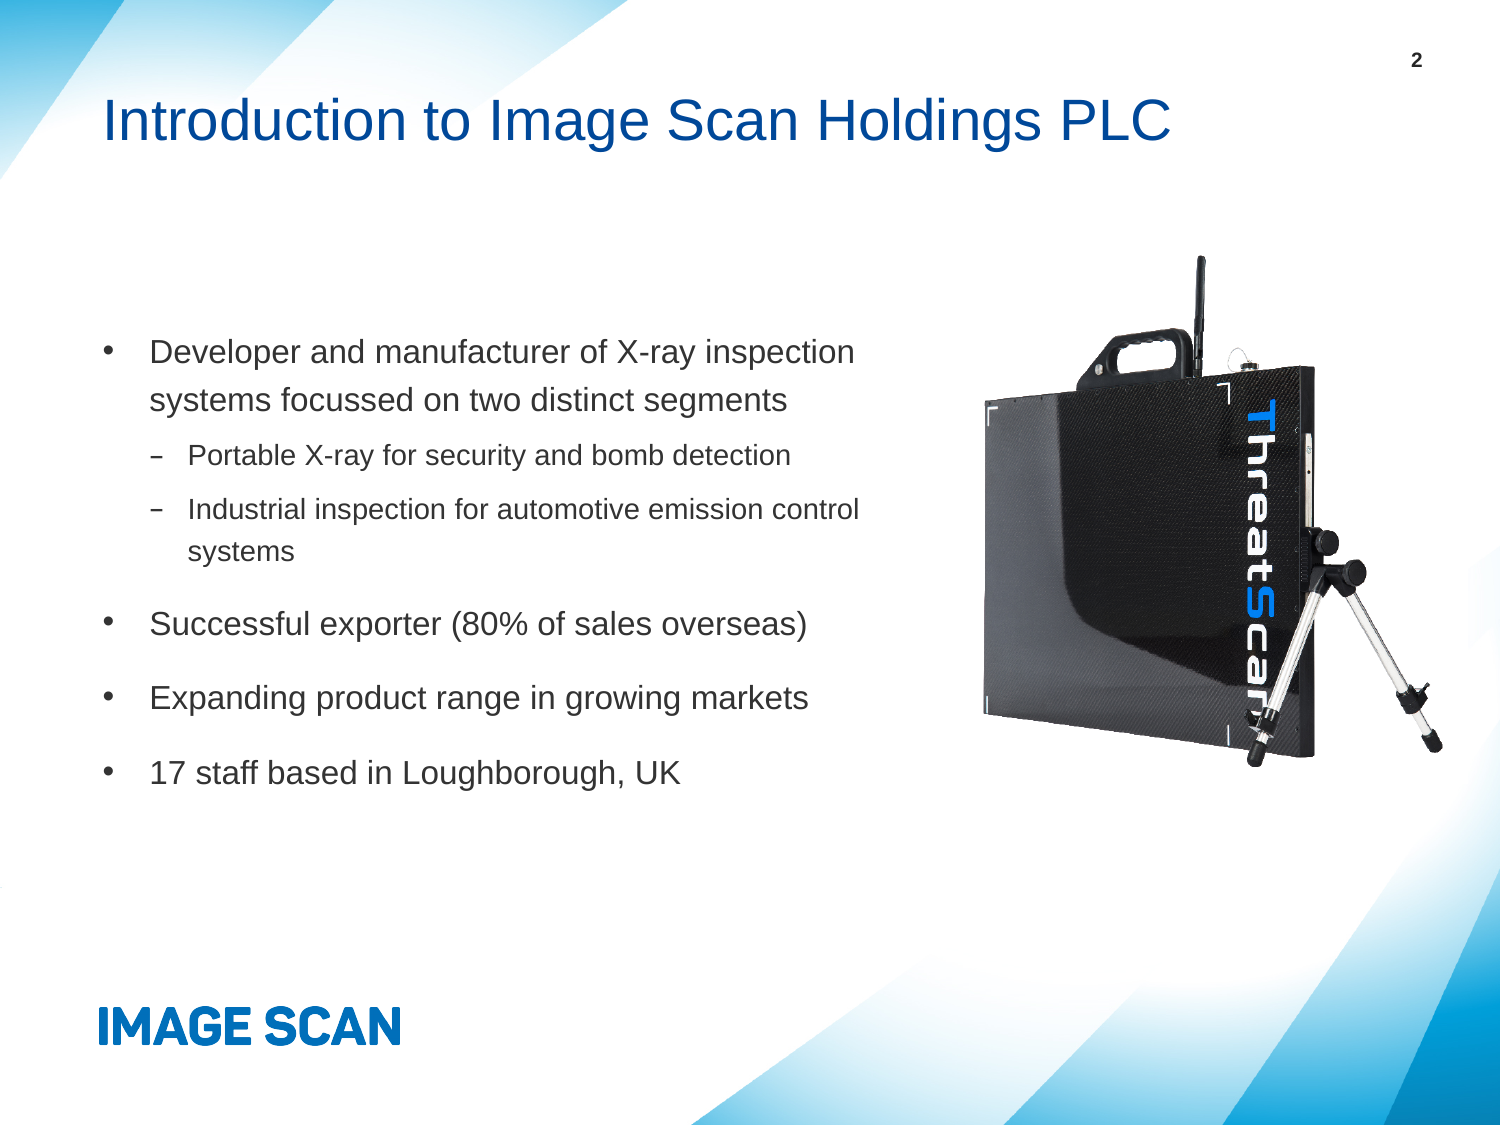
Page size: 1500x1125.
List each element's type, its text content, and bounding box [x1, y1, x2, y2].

picture [0, 0, 1500, 1125]
list Developer and manufacturer of X-ray inspection systems focussed on two distinct segments Portable X-ray for security and bomb detection Industrial inspection for automotive emission control systems Successful exporter (80% of sales overseas) Expanding product range in growing markets 17 staff based in Loughborough, UK [87, 314, 926, 853]
slide_number 2 [1362, 39, 1438, 88]
title Introduction to Image Scan Holdings PLC [87, 74, 1211, 163]
